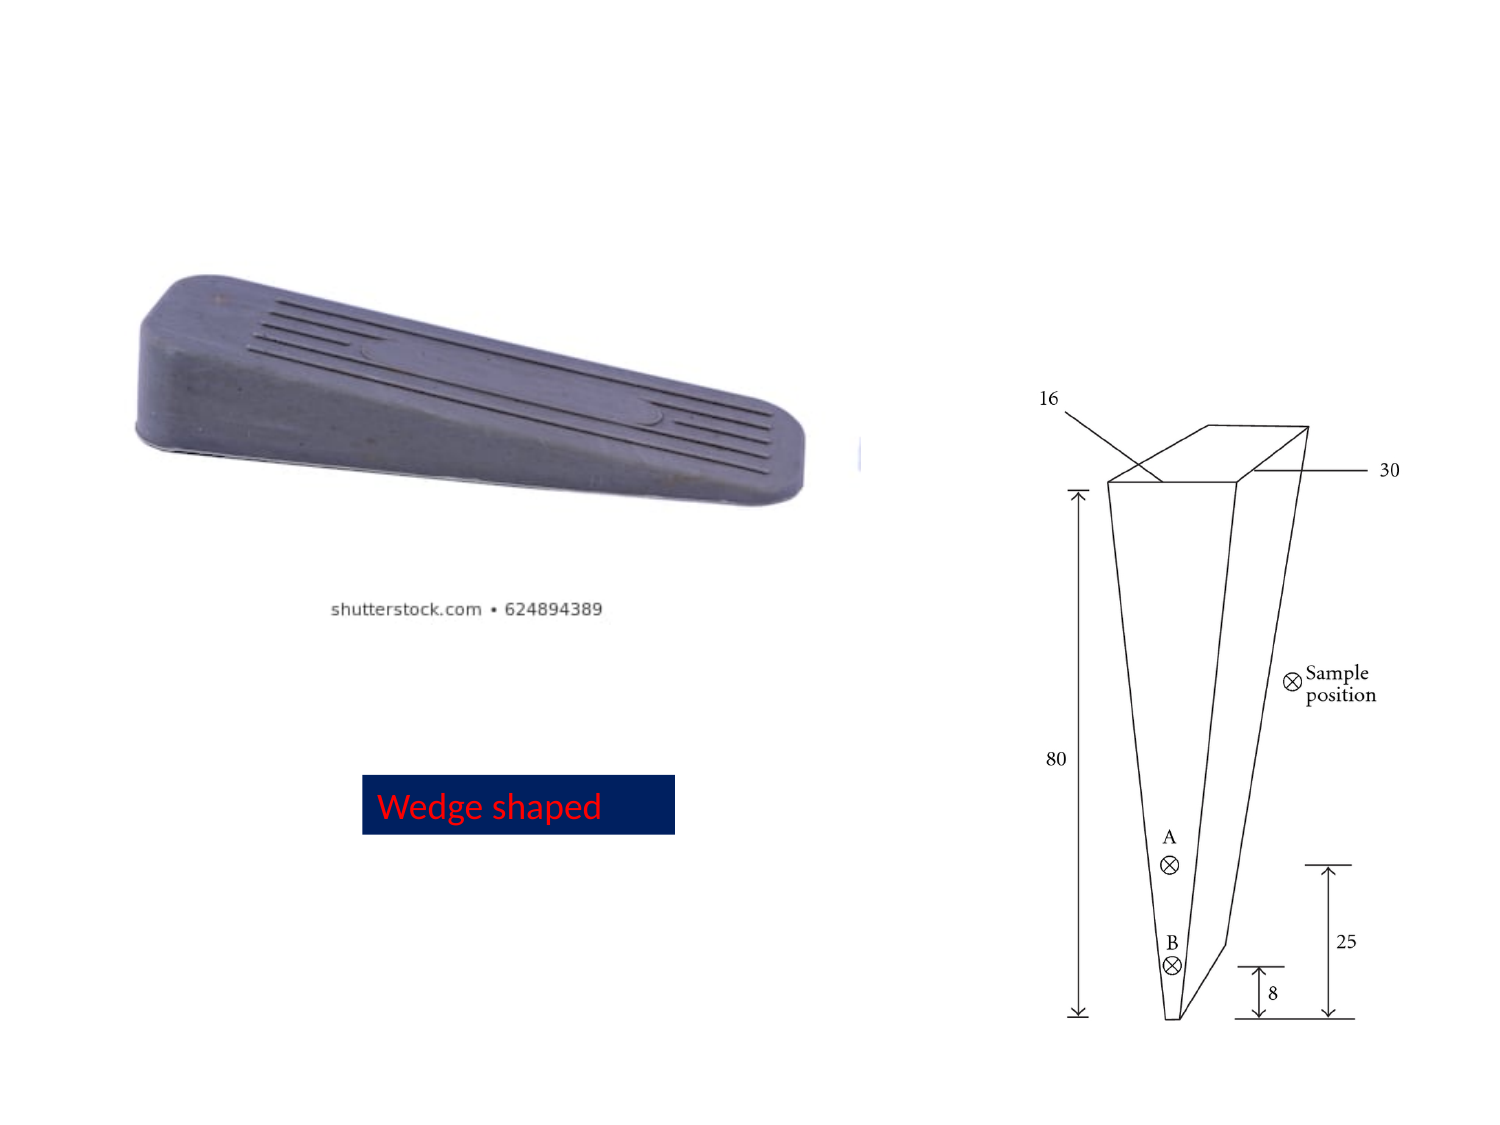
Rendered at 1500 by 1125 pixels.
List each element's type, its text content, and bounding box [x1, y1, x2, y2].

picture [74, 187, 862, 626]
picture [1024, 374, 1413, 1034]
text_box Wedge shaped [362, 774, 675, 835]
